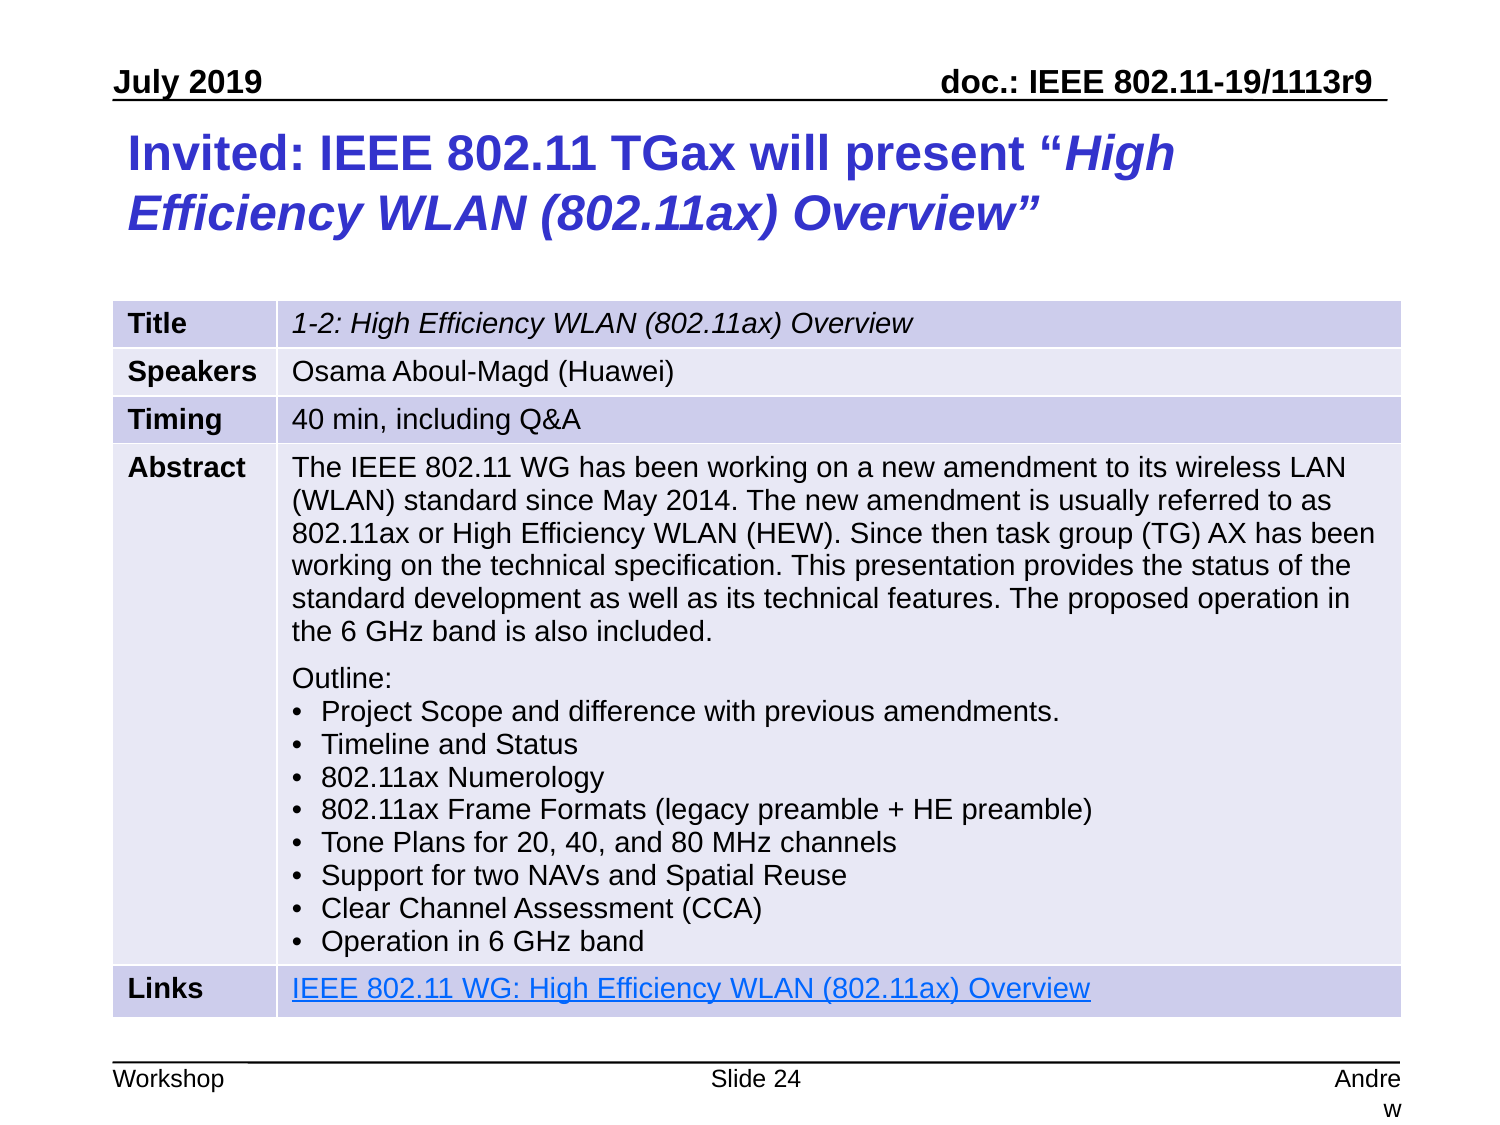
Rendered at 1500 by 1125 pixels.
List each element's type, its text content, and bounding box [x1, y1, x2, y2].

table_header Title [113, 301, 276, 347]
slide_number Slide 24 [709, 1061, 803, 1093]
table_cell Abstract [113, 444, 276, 964]
table_cell Links [113, 966, 276, 1017]
table_cell Timing [113, 397, 276, 443]
table_cell Speakers [113, 349, 276, 395]
table_cell IEEE 802.11 WG: High Efficiency WLAN (802.11ax) Overview [278, 966, 1401, 1017]
table_cell Osama Aboul-Magd (Huawei) [278, 349, 1401, 395]
table_cell The IEEE 802.11 WG has been working on a new amendment to its wireless LAN (WLAN) standard since May 2014. The new amendment is usually referred to as 802.11ax or High Efficiency WLAN (HEW). Since then task group (TG) AX has been working on the technical specification. This presentation provides the status of the standard development as well as its technical features. The proposed operation in the 6 GHz band is also included. Outline: • Project Scope and difference with previous amendments. • Timeline and Status • 802.11ax Numerology • 802.11ax Frame Formats (legacy preamble + HE preamble) • Tone Plans for 20, 40, and 80 MHz channels • Support for two NAVs and Spatial Reuse • Clear Channel Assessment (CCA) • Operation in 6 GHz band [278, 444, 1401, 964]
table_header 1-2: High Efficiency WLAN (802.11ax) Overview [278, 301, 1401, 347]
footer Andrew Myles, Cisco [1320, 1061, 1402, 1093]
table_cell 40 min, including Q&A [278, 397, 1401, 443]
title Invited: IEEE 802.11 TGax will present “High Efficiency WLAN (802.11ax) Overview” [112, 112, 1388, 288]
